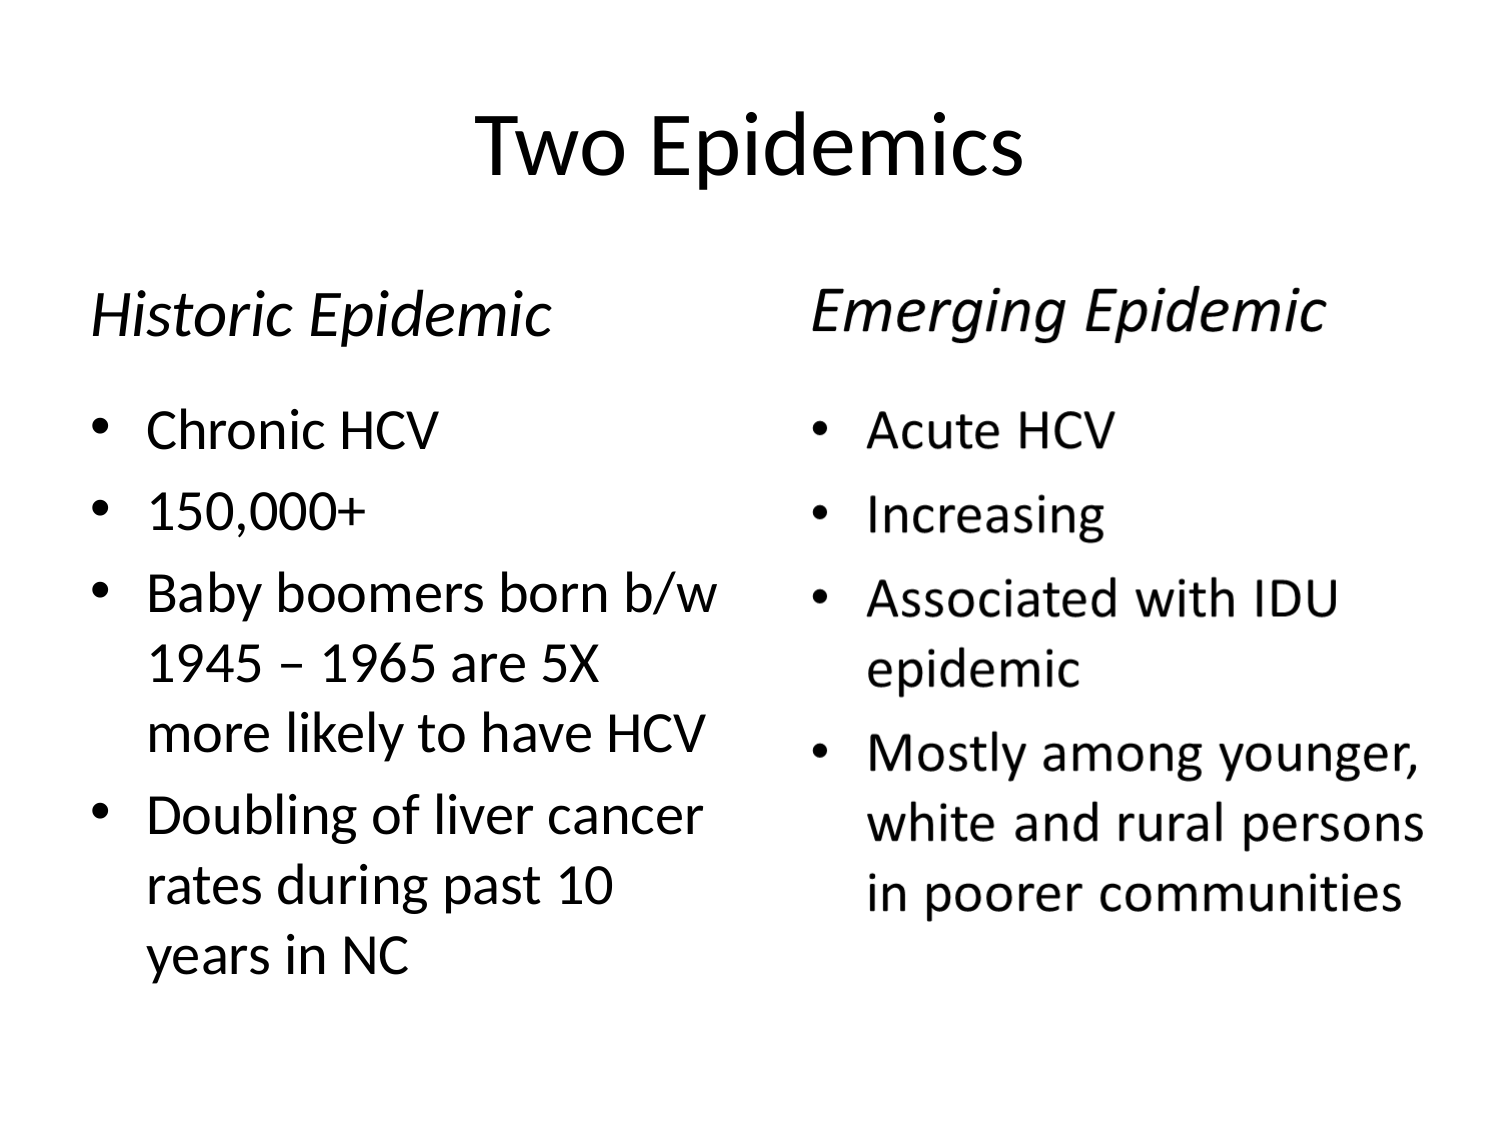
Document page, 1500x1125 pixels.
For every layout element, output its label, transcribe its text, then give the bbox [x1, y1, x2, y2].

list Historic Epidemic Chronic HCV 150,000+ Baby boomers born b/w 1945 – 1965 are 5X more likely to have HCV Doubling of liver cancer rates during past 10 years in NC [75, 262, 738, 1005]
title Two Epidemics [75, 45, 1425, 233]
picture [769, 249, 1476, 1006]
